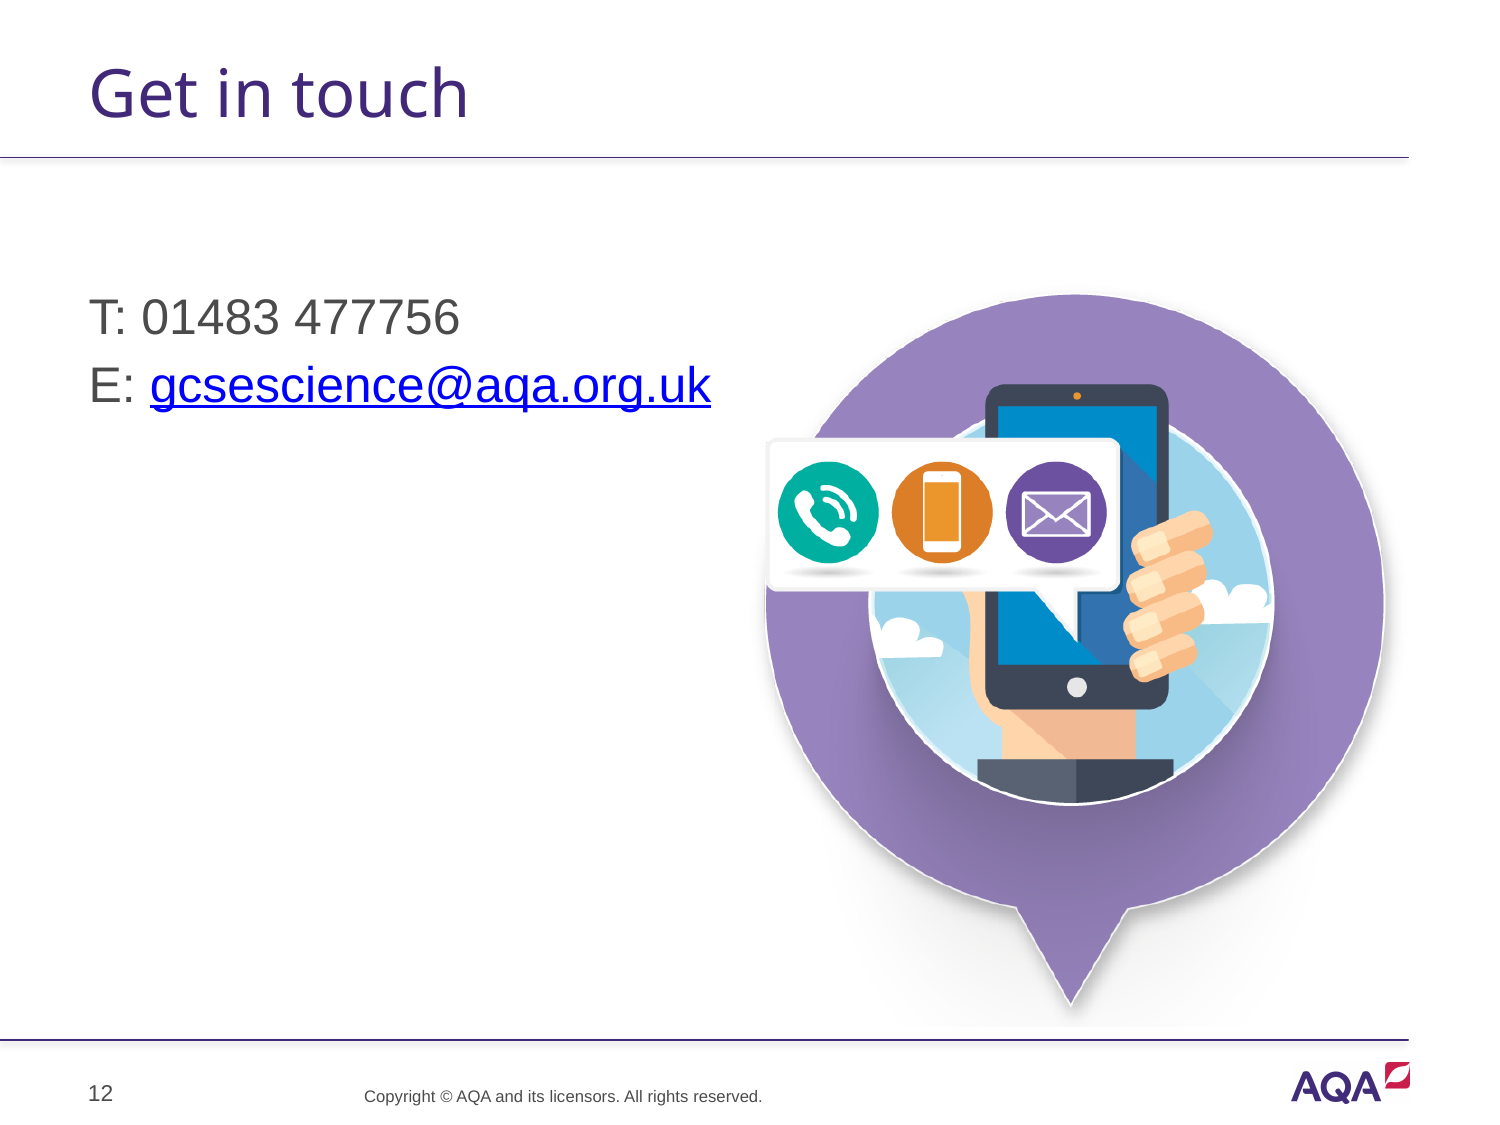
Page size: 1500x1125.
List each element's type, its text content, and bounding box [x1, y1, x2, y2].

slide_number 12 [72, 1062, 188, 1123]
title Get in touch [88, 72, 1409, 144]
footer Copyright © AQA and its licensors. All rights reserved. [324, 1084, 764, 1124]
list T: 01483 477756 E: gcsescience@aqa.org.uk [88, 284, 744, 1007]
picture [746, 273, 1410, 1027]
picture [1291, 1062, 1410, 1104]
